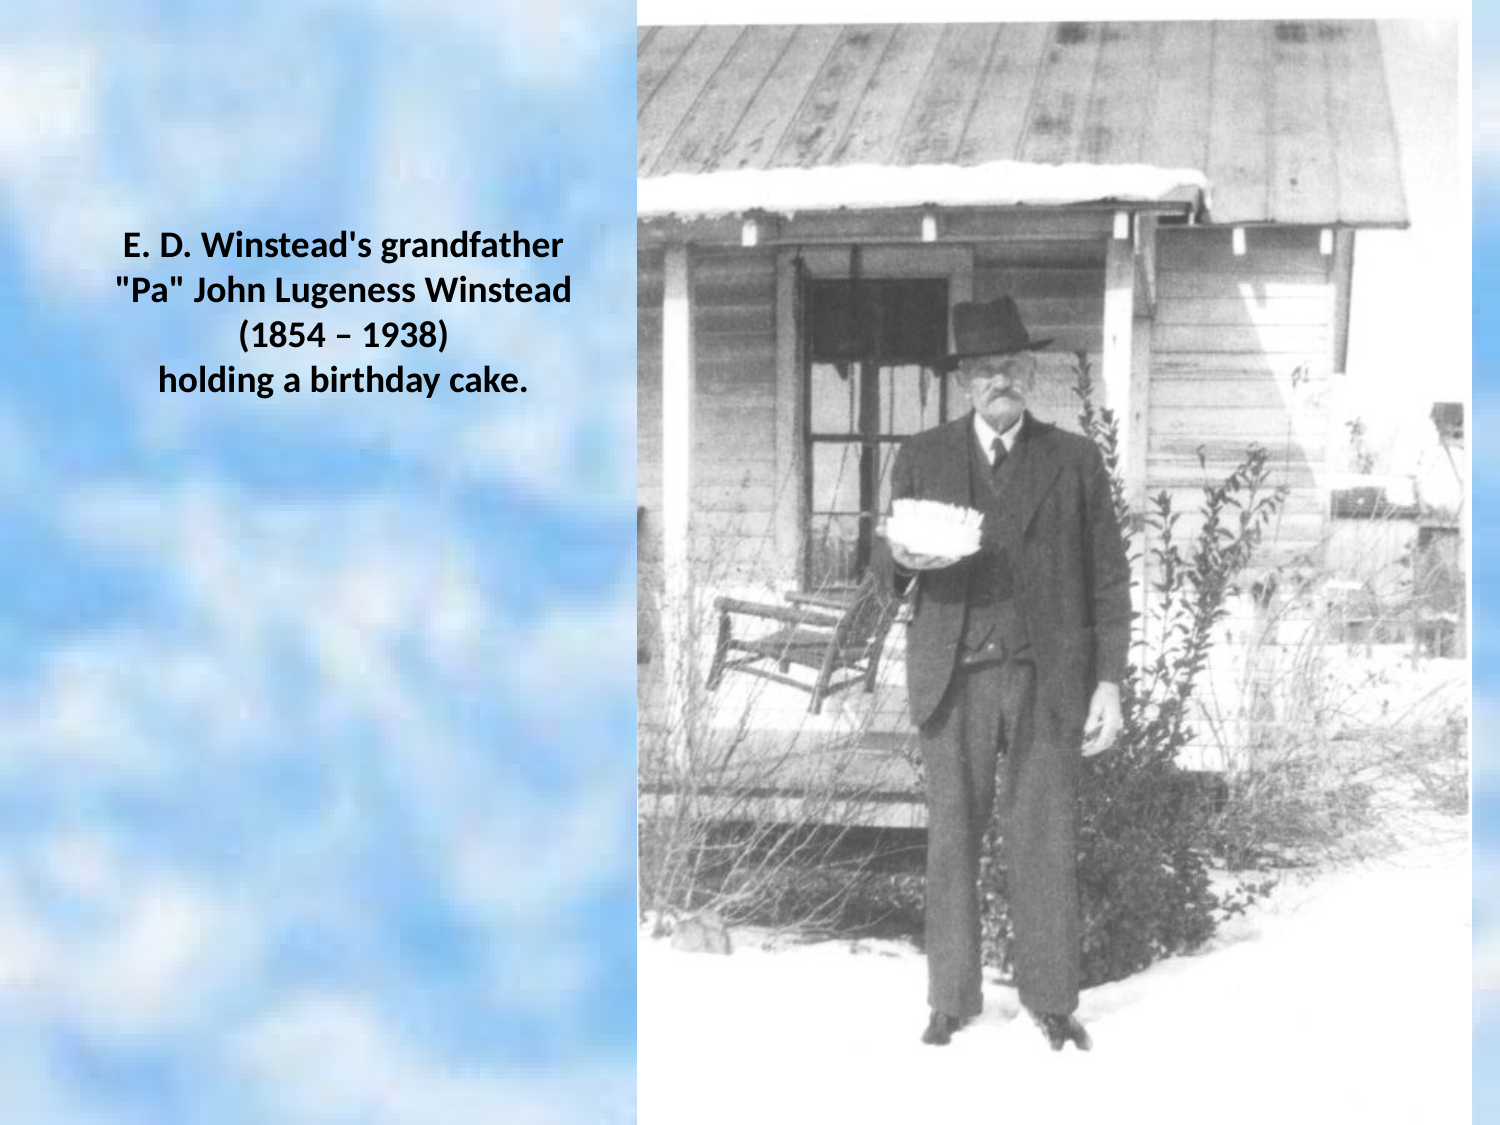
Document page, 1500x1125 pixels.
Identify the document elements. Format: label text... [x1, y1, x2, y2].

text_box E. D. Winstead's grandfather "Pa" John Lugeness Winstead (1854 – 1938) holding a birthday cake. [99, 212, 588, 453]
picture [0, 0, 1500, 1125]
